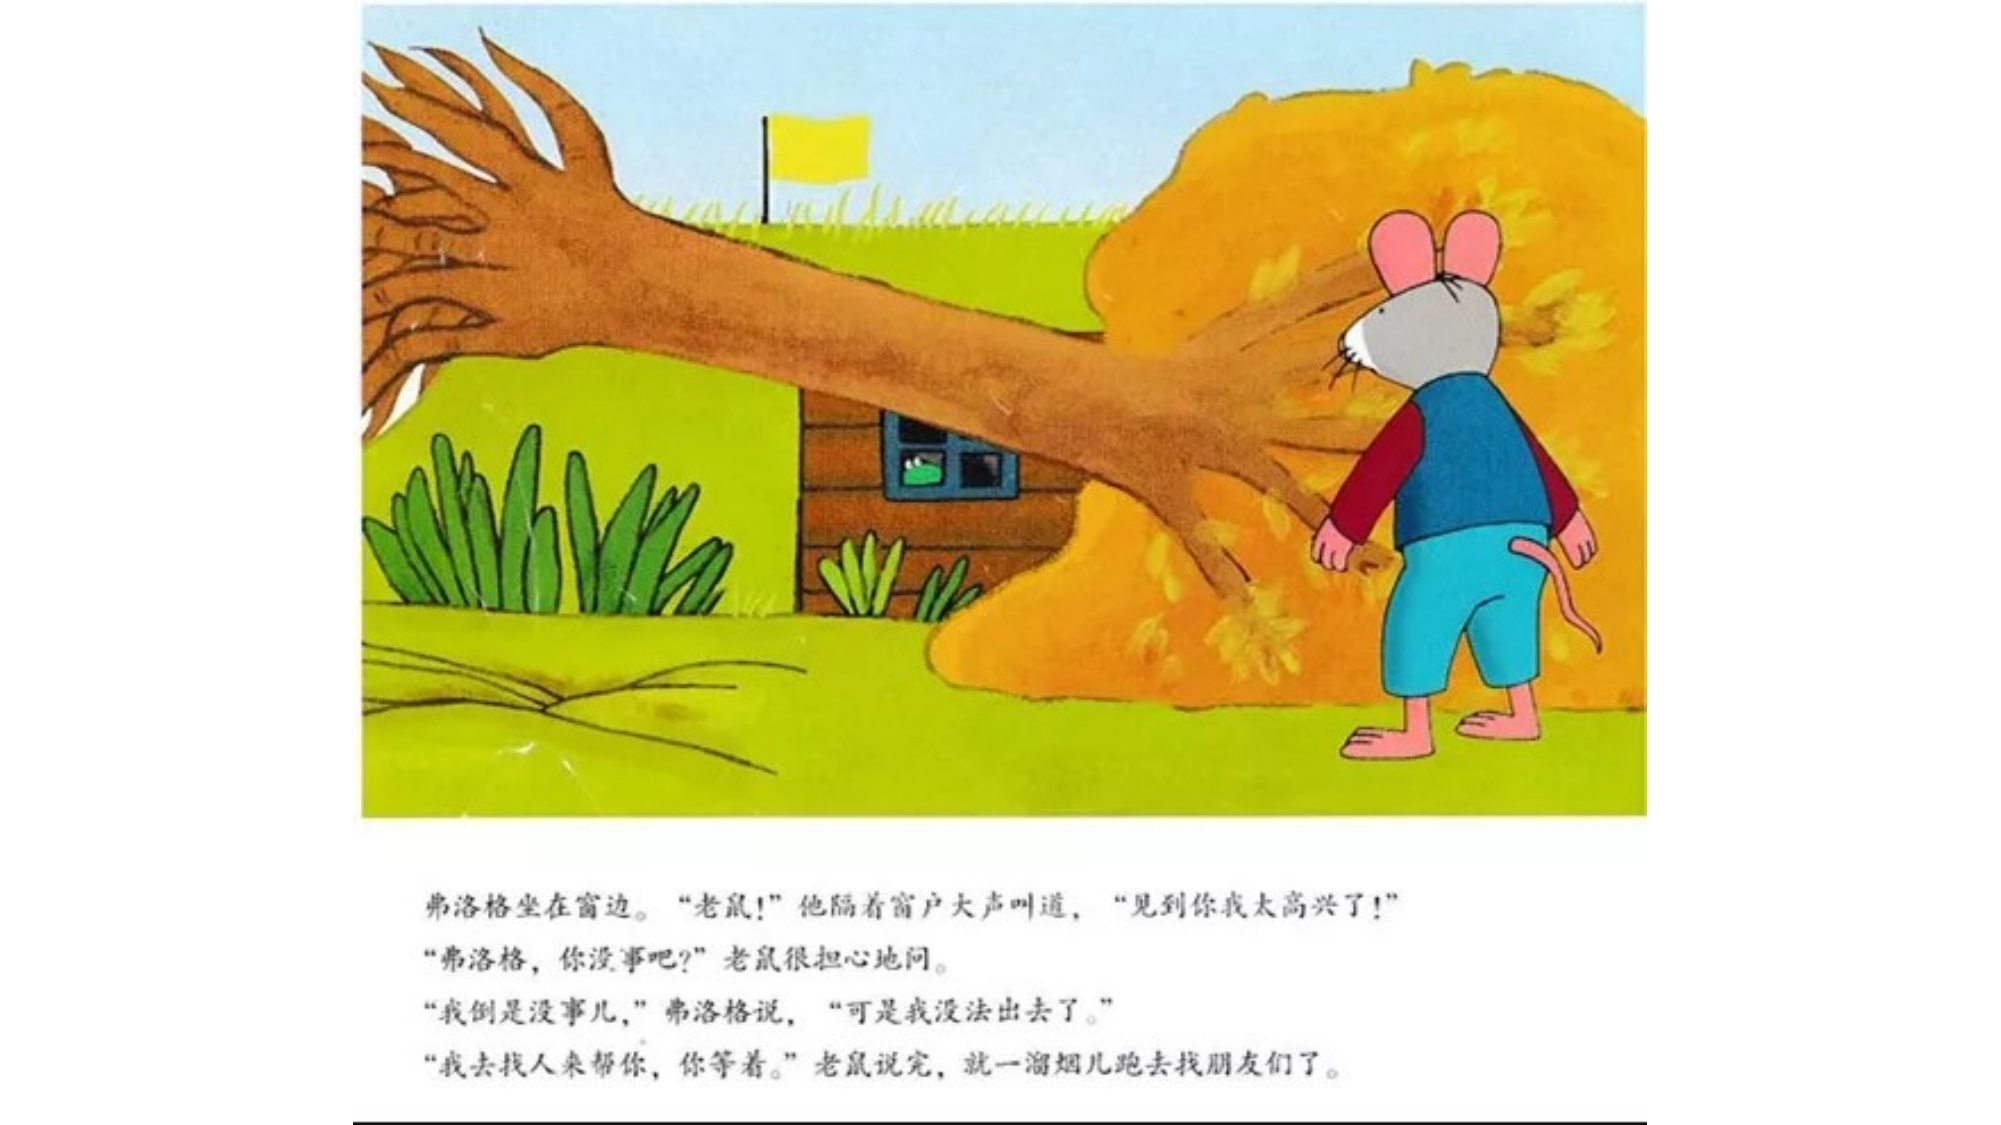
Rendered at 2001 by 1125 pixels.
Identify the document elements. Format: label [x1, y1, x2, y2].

picture [353, 0, 1647, 1125]
